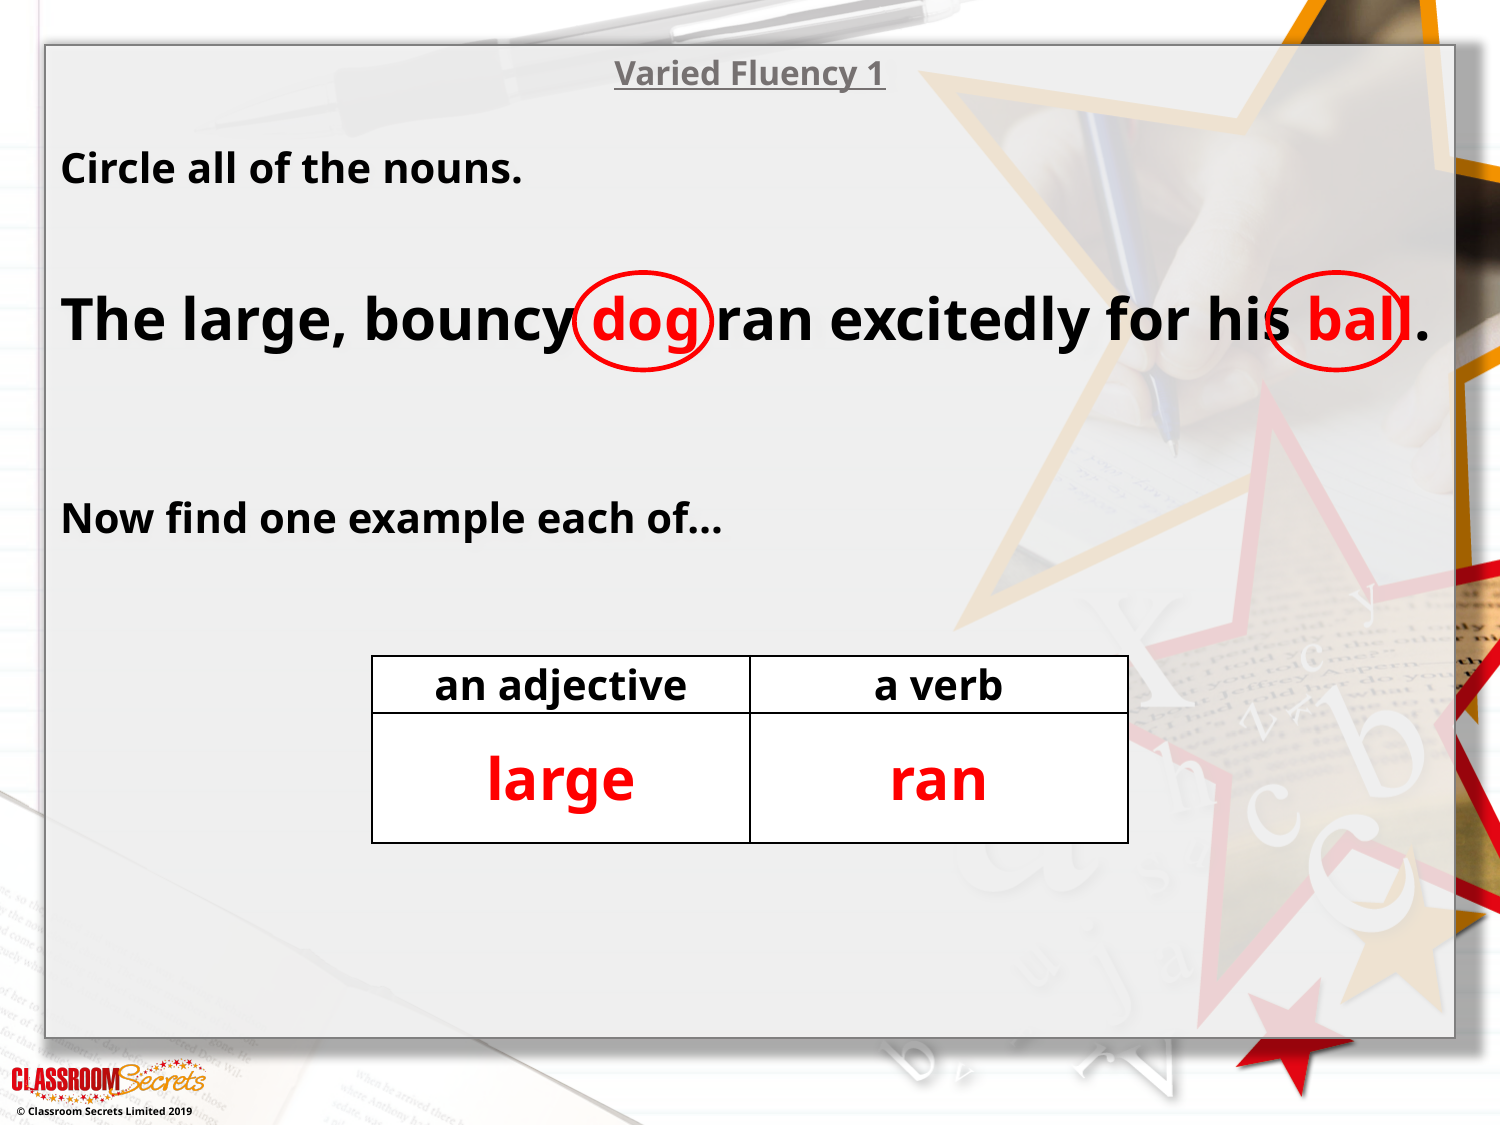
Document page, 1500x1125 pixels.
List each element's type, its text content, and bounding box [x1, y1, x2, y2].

table_header an adjective [373, 657, 749, 712]
text_box [573, 271, 713, 372]
text_box Varied Fluency 1 Circle all of the nouns. The large, bouncy dog ran excitedly for his ball. Now find one example each of… [44, 44, 1456, 1039]
table_cell ran [751, 714, 1127, 842]
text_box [1, 1058, 217, 1125]
text_box [1266, 271, 1407, 372]
table_cell large [373, 714, 749, 842]
picture [0, 0, 1500, 1125]
table_header a verb [751, 657, 1127, 712]
